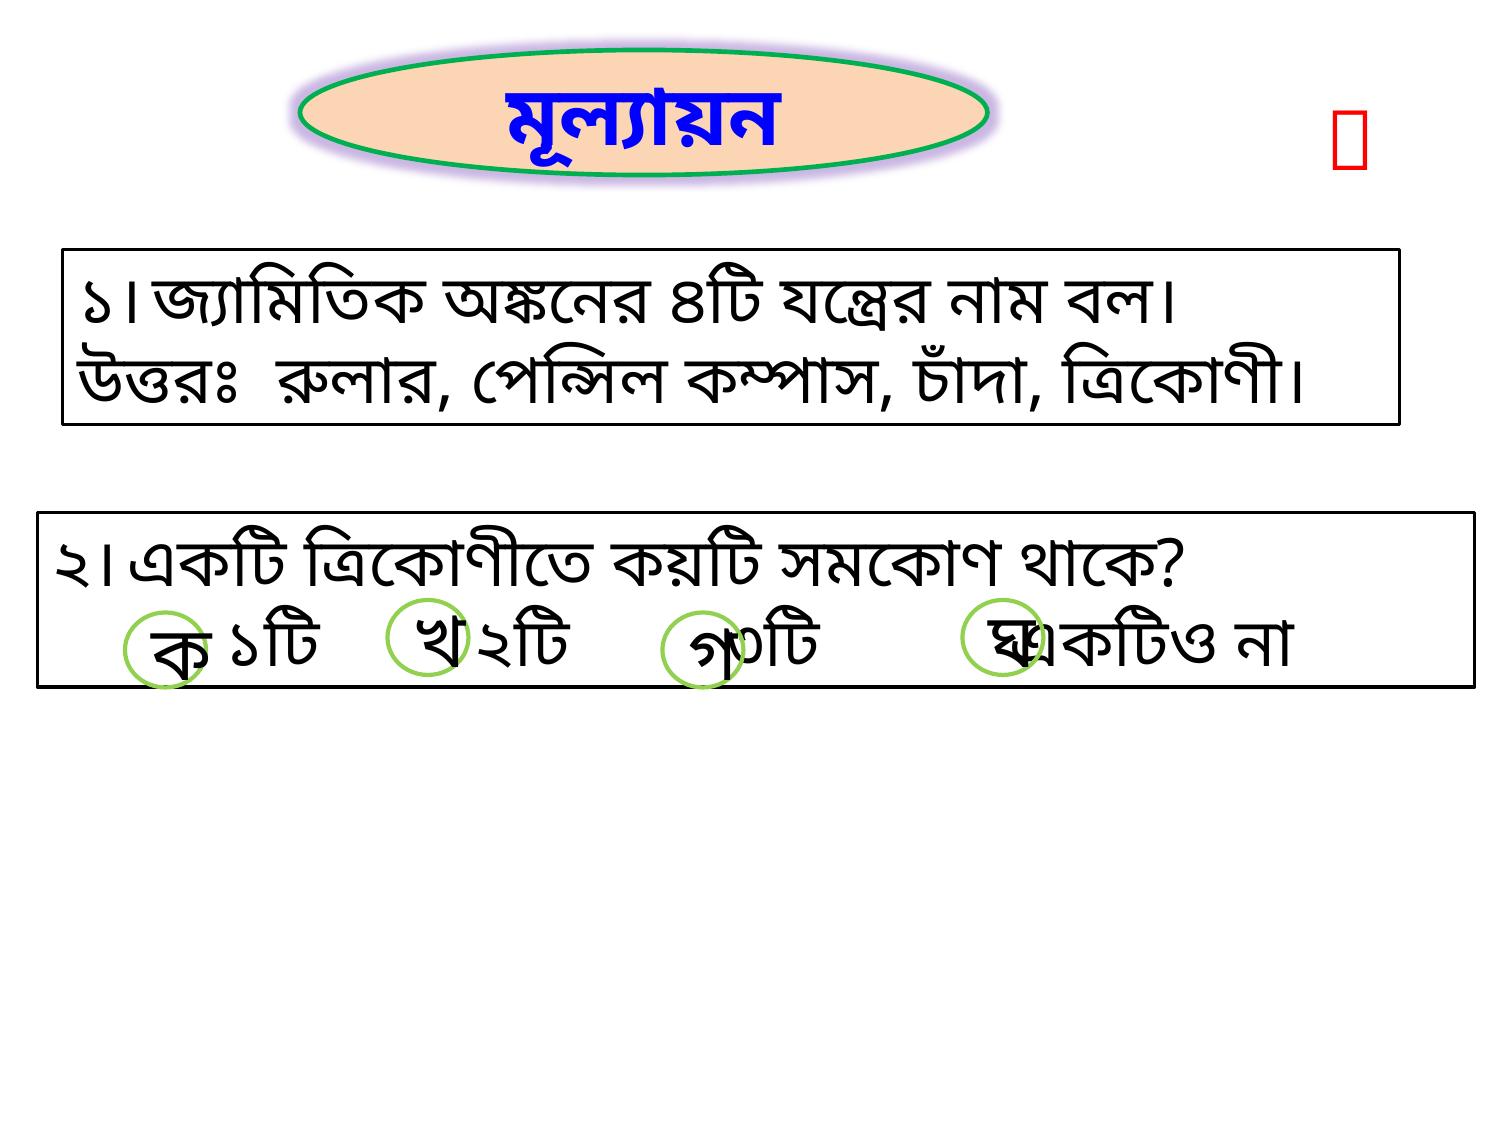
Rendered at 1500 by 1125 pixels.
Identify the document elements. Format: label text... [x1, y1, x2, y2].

text_box  [1297, 96, 1378, 178]
text_box গ [660, 610, 746, 690]
text_box ঘ [960, 597, 1046, 678]
text_box খ [385, 597, 471, 678]
text_box ক [122, 610, 209, 690]
text_box মূল্যায়ন [297, 47, 990, 178]
text_box ১। জ্যামিতিক অঙ্কনের ৪টি যন্ত্রের নাম বল। উত্তরঃ রুলার, পেন্সিল কম্পাস, চাঁদা, ত্রিকোণী। [62, 249, 1400, 425]
text_box ২। একটি ত্রিকোণীতে কয়টি সমকোণ থাকে? ১টি ২টি ৩টি একটিও না [37, 512, 1475, 688]
